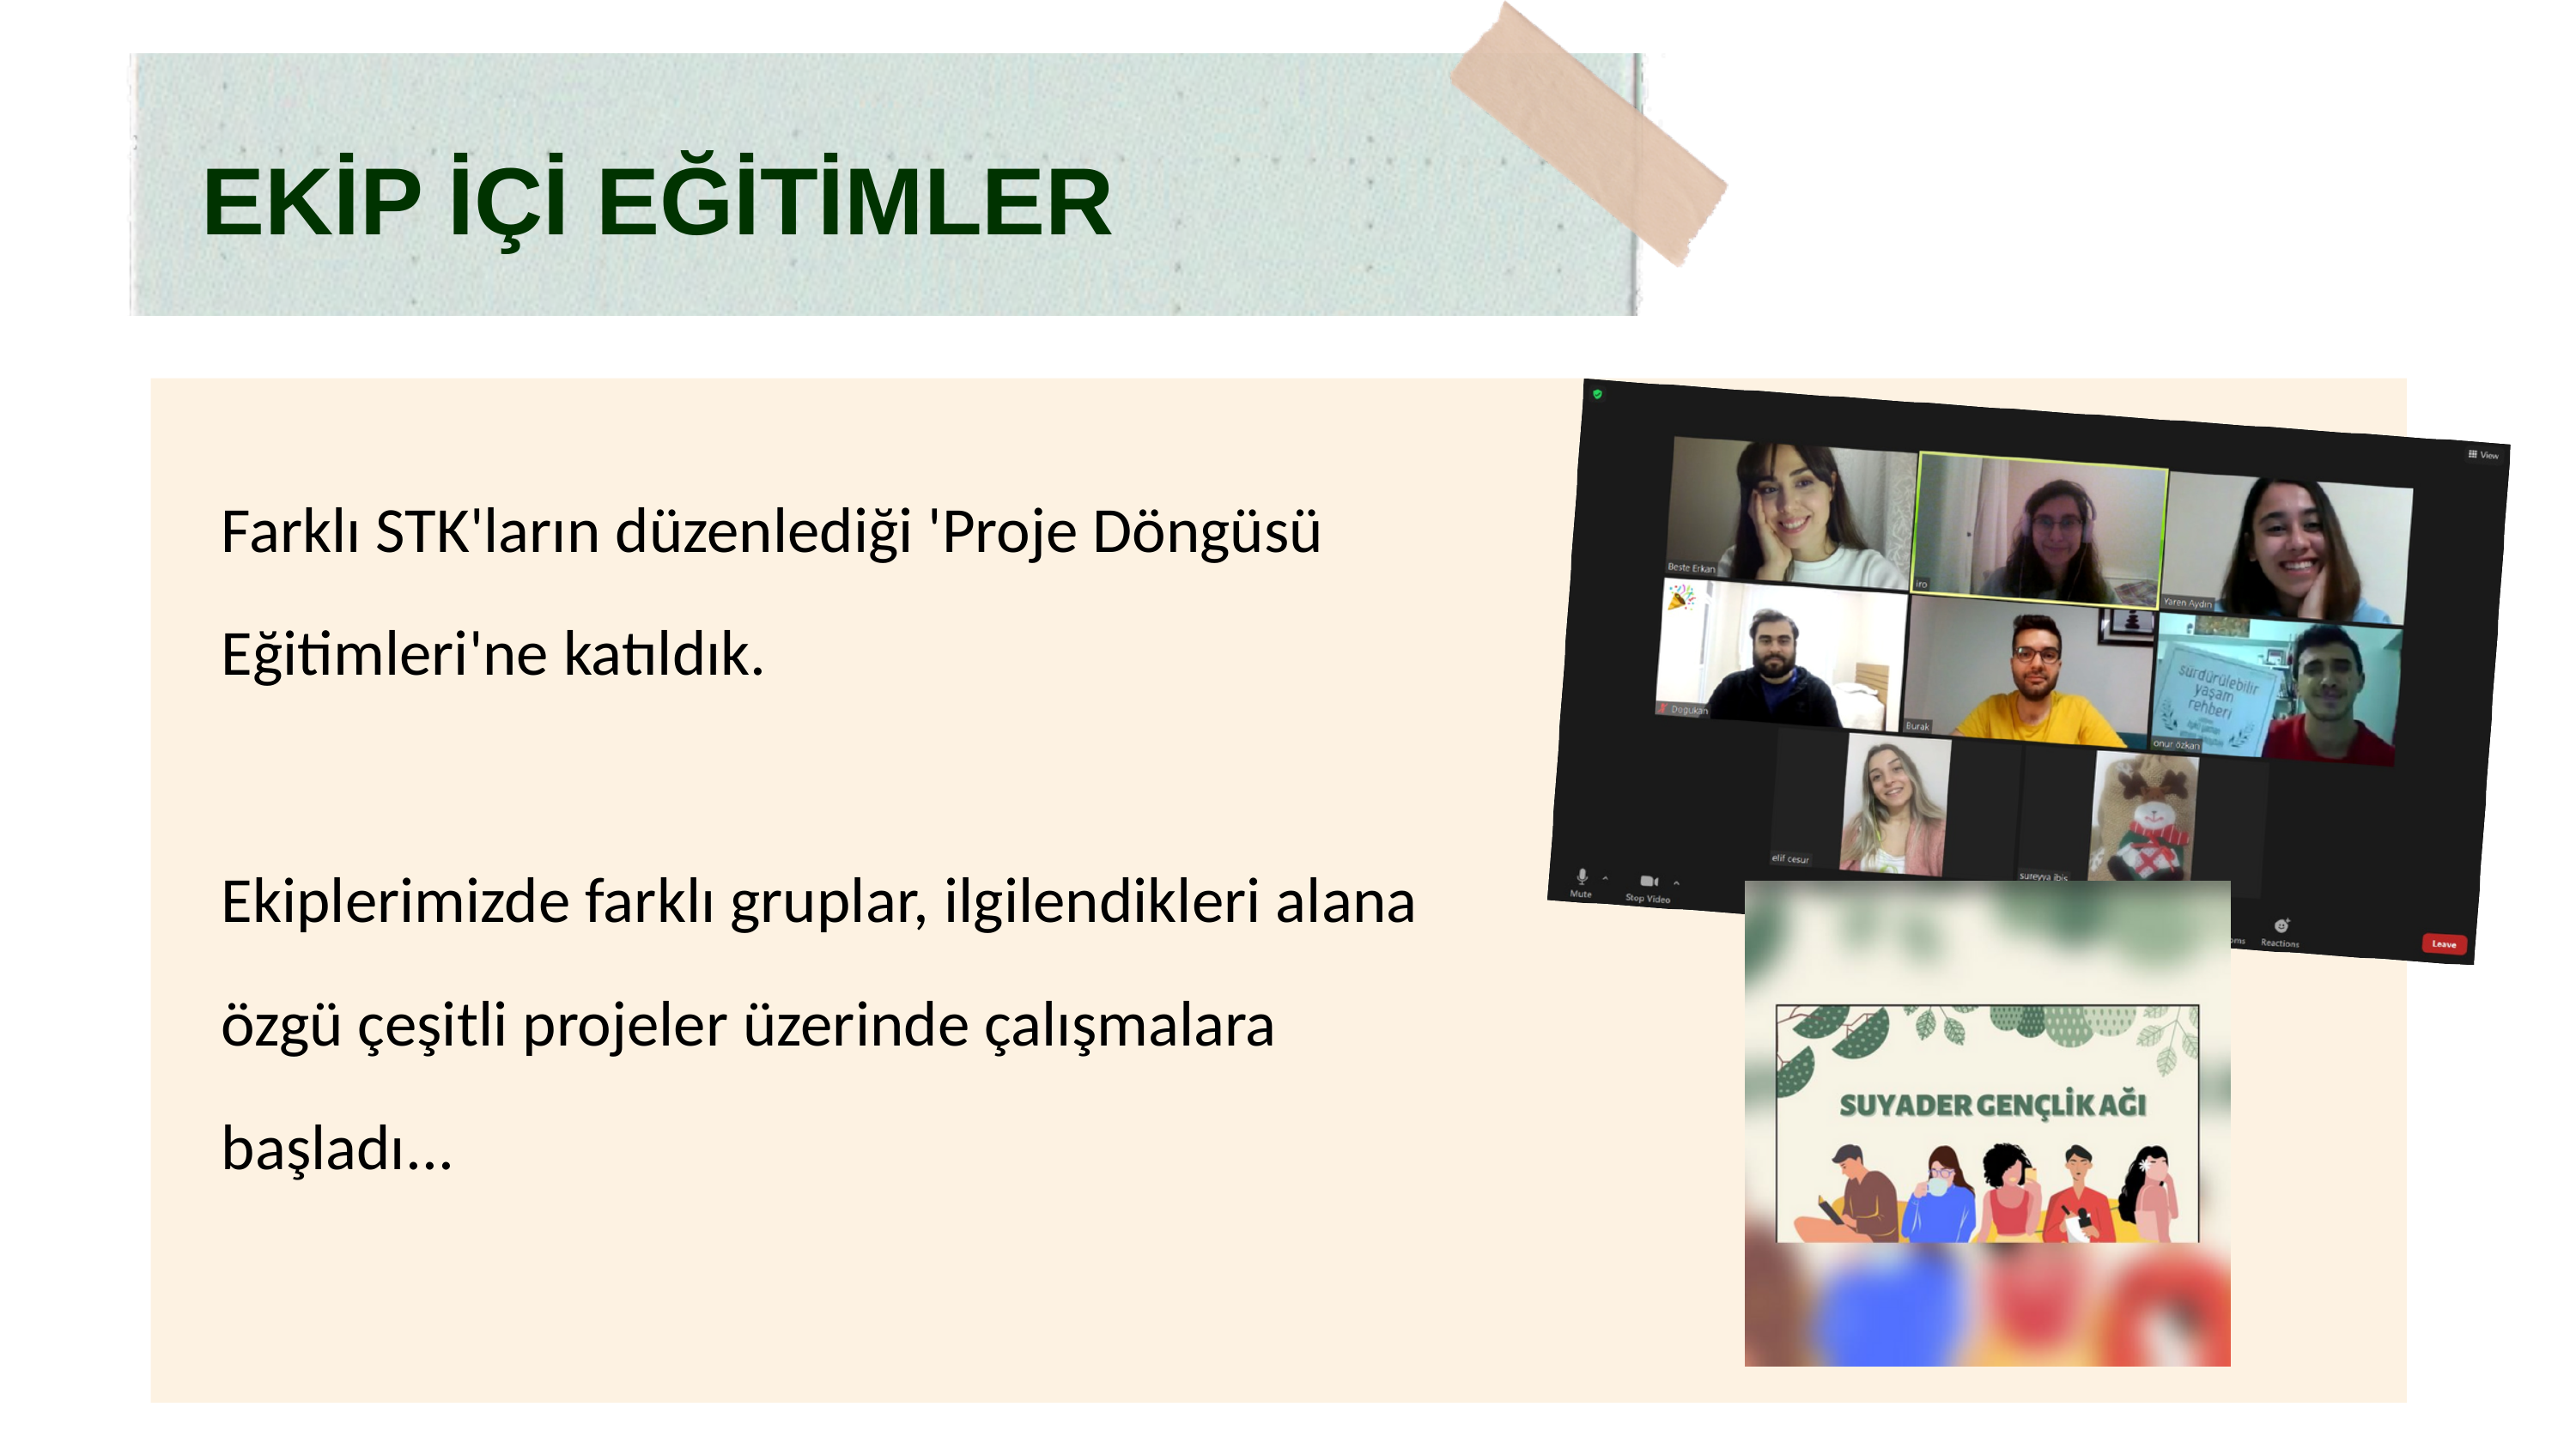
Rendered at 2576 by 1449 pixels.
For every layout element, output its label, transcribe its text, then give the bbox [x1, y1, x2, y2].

picture [1548, 379, 2510, 1367]
text_box Farklı STK'ların düzenlediği 'Proje Döngüsü Eğitimleri'ne katıldık. Ekiplerimizde farklı gruplar, ilgilendikleri alana özgü çeşitli projeler üzerinde çalışmalara başladı... [221, 441, 1441, 1183]
text_box [150, 378, 2407, 1404]
picture [100, 53, 1747, 317]
